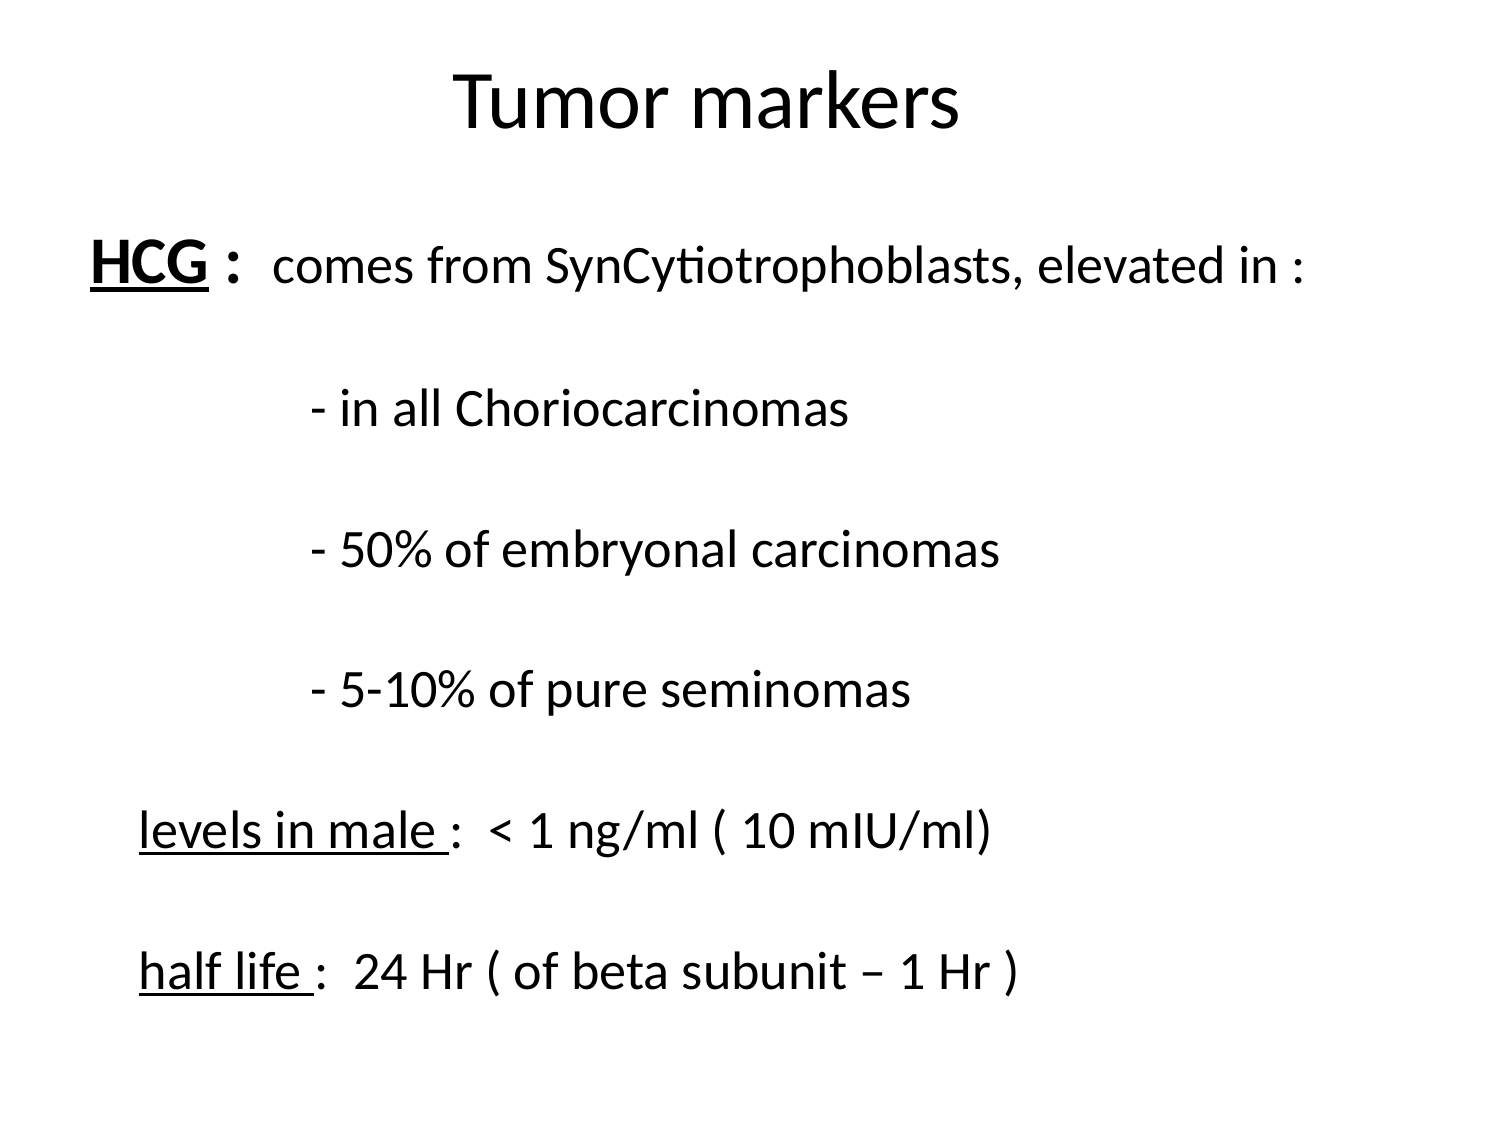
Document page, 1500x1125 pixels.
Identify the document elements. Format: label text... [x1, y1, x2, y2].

title Tumor markers [41, 54, 1392, 137]
list HCG : comes from SynCytiotrophoblasts, elevated in : - in all Choriocarcinomas - 50% of embryonal carcinomas - 5-10% of pure seminomas levels in male : < 1 ng/ml ( 10 mIU/ml) half life : 24 Hr ( of beta subunit – 1 Hr ) [75, 128, 1459, 1071]
